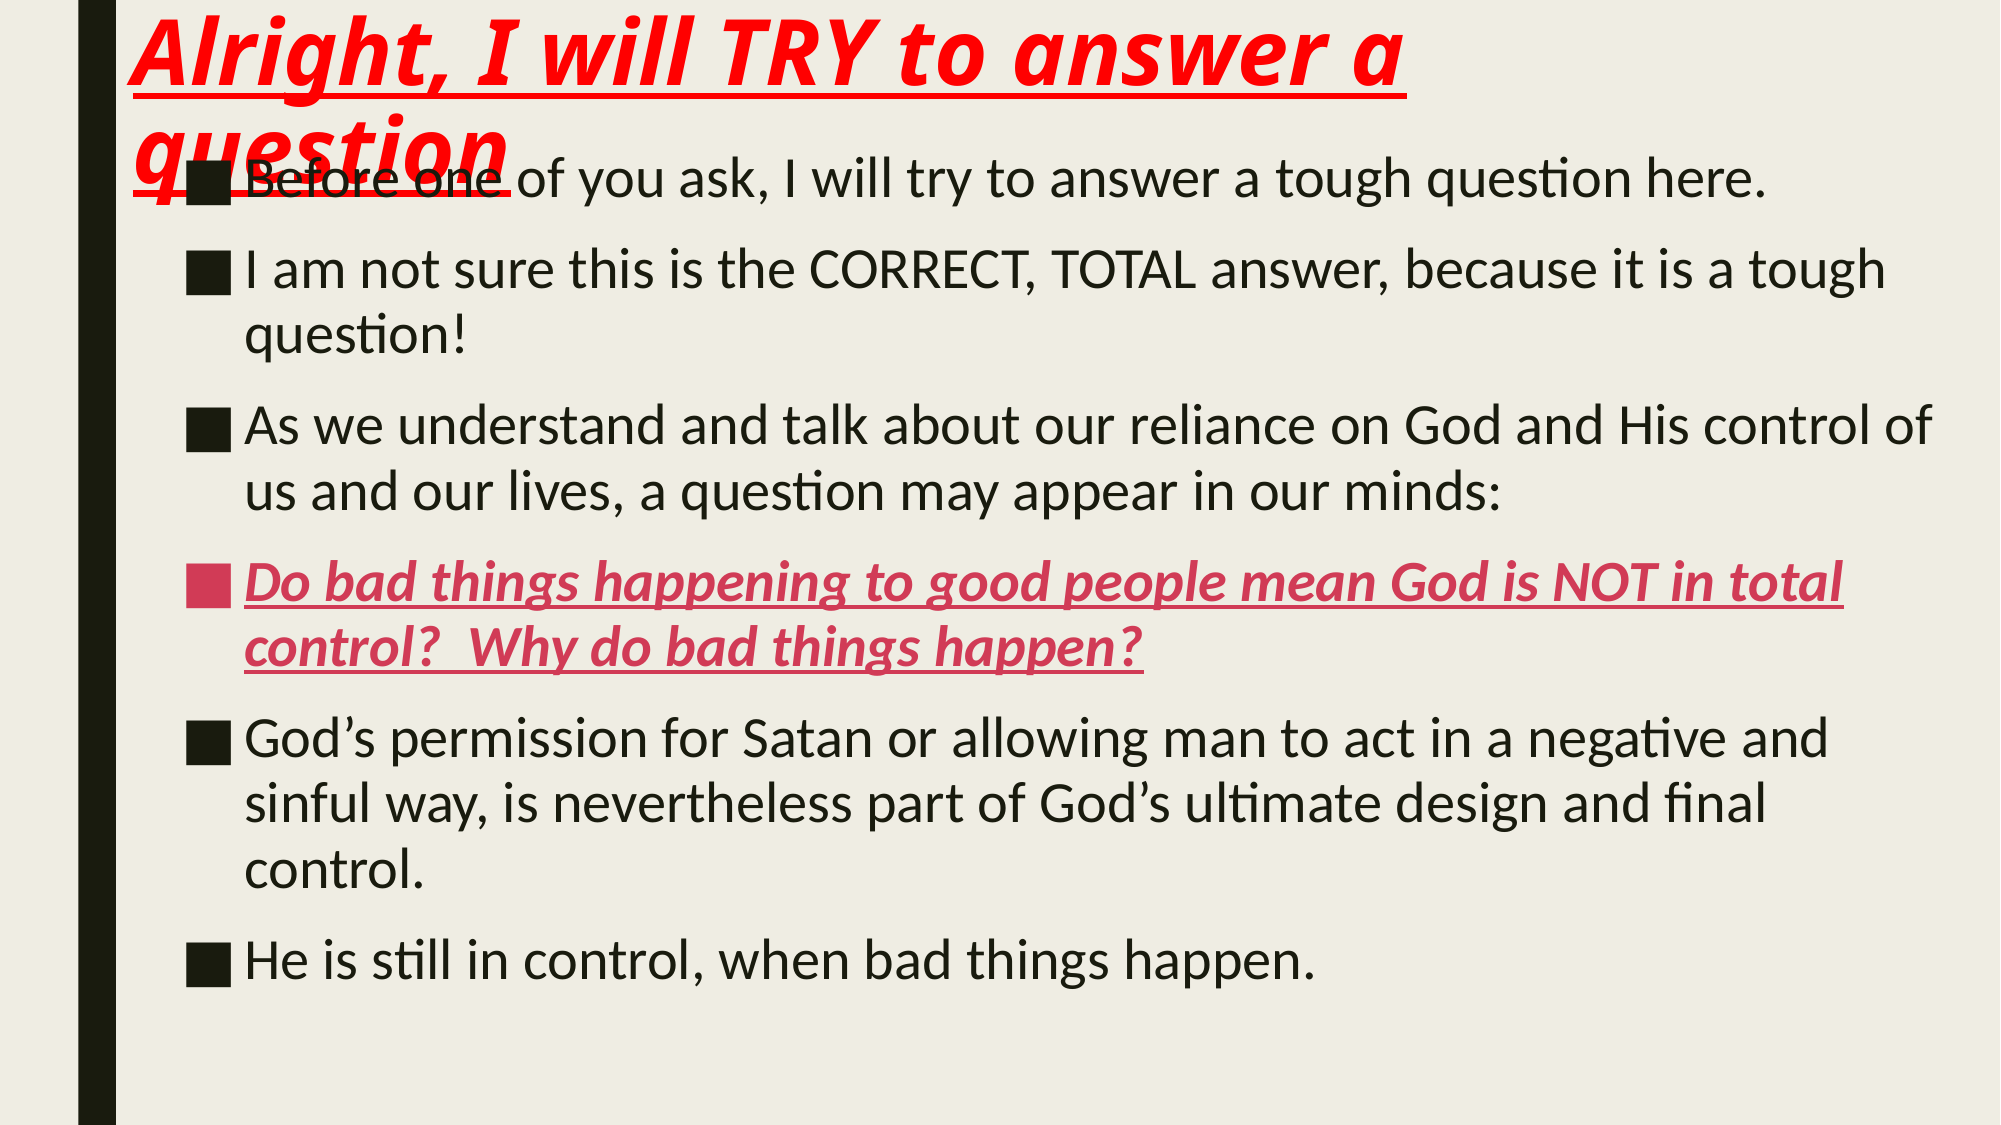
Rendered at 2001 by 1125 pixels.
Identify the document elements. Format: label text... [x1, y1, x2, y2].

list Before one of you ask, I will try to answer a tough question here. I am not sure this is the CORRECT, TOTAL answer, because it is a tough question! As we understand and talk about our reliance on God and His control of us and our lives, a question may appear in our minds: Do bad things happening to good people mean God is NOT in total control? Why do bad things happen? God’s permission for Satan or allowing man to act in a negative and sinful way, is nevertheless part of God’s ultimate design and final control. He is still in control, when bad things happen. [166, 137, 1961, 1100]
title Alright, I will TRY to answer a question [117, 0, 1693, 138]
